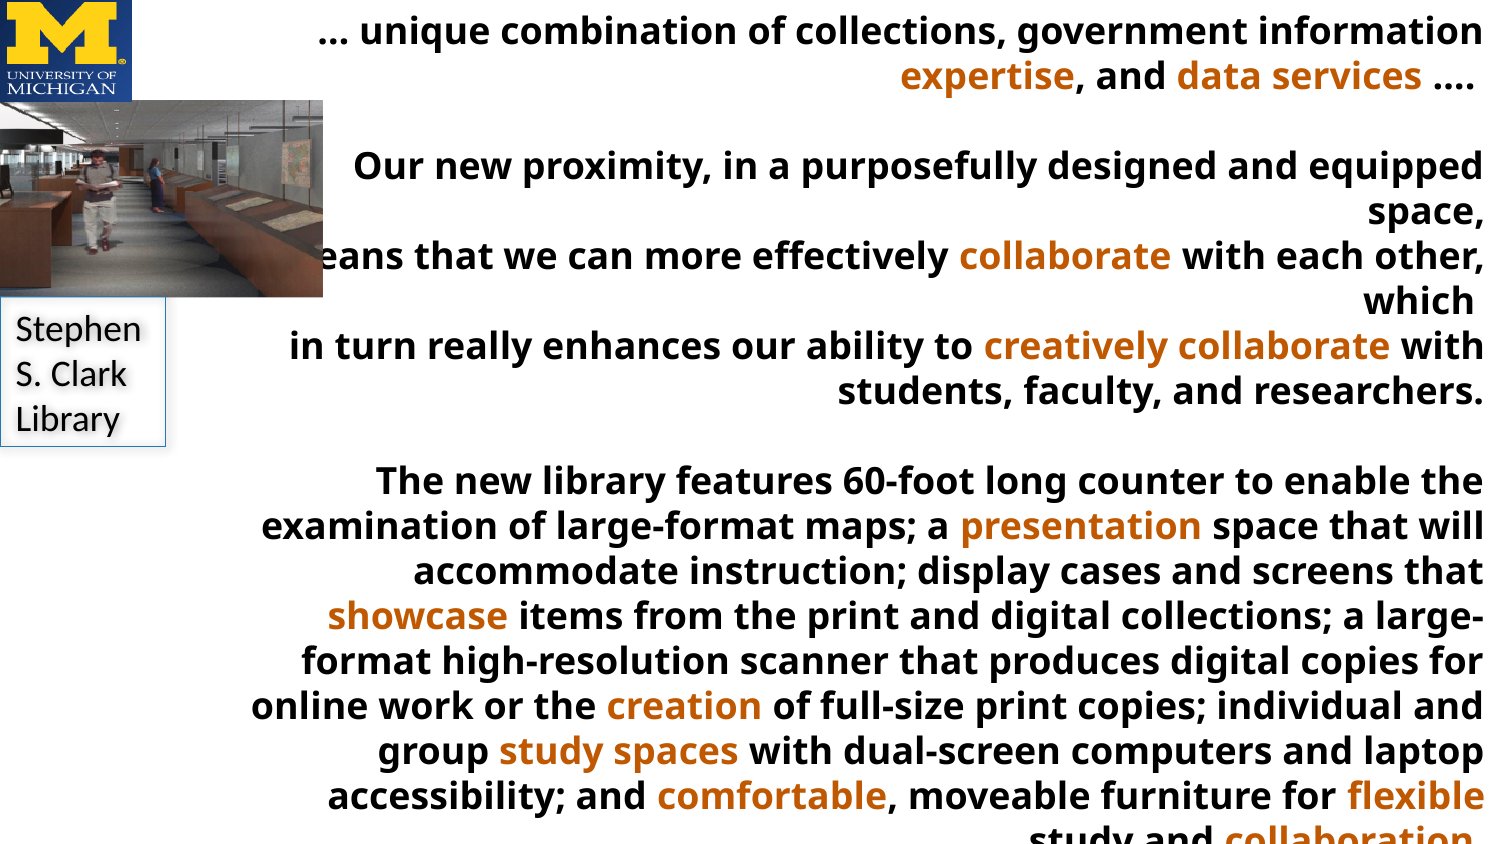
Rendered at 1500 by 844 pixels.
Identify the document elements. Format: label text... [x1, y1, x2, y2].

text_box … unique combination of collections, government information expertise, and data services …. Our new proximity, in a purposefully designed and equipped space, means that we can more effectively collaborate with each other, which in turn really enhances our ability to creatively collaborate with students, faculty, and researchers. The new library features 60-foot long counter to enable the examination of large-format maps; a presentation space that will accommodate instruction; display cases and screens that showcase items from the print and digital collections; a large-format high-resolution scanner that produces digital copies for online work or the creation of full-size print copies; individual and group study spaces with dual-screen computers and laptop accessibility; and comfortable, moveable furniture for flexible study and collaboration. We expect the Clark to become the campus nexus for the various data services that all disciplines increasingly require, … [212, 0, 1500, 844]
picture [0, 0, 326, 298]
text_box Stephen S. Clark Library [0, 306, 166, 447]
